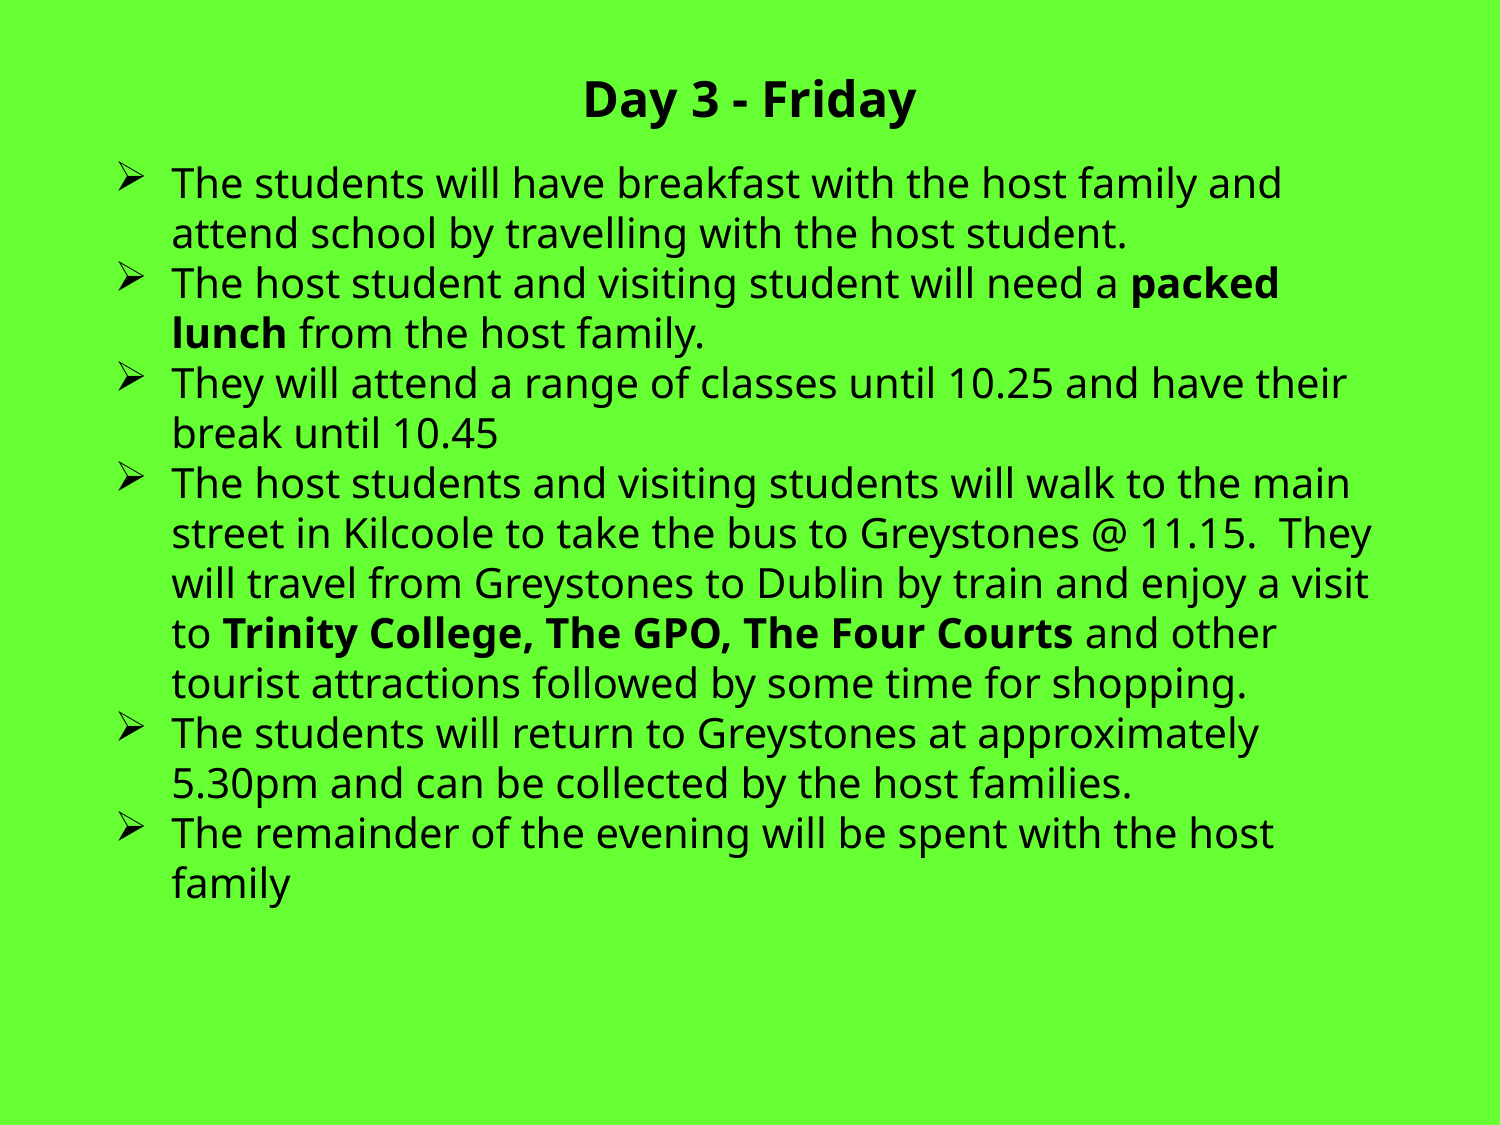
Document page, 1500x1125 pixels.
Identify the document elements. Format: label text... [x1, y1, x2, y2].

text_box The students will have breakfast with the host family and attend school by travelling with the host student. The host student and visiting student will need a packed lunch from the host family. They will attend a range of classes until 10.25 and have their break until 10.45 The host students and visiting students will walk to the main street in Kilcoole to take the bus to Greystones @ 11.15. They will travel from Greystones to Dublin by train and enjoy a visit to Trinity College, The GPO, The Four Courts and other tourist attractions followed by some time for shopping. The students will return to Greystones at approximately 5.30pm and can be collected by the host families. The remainder of the evening will be spent with the host family [100, 148, 1414, 693]
text_box Day 3 - Friday [74, 45, 1425, 151]
